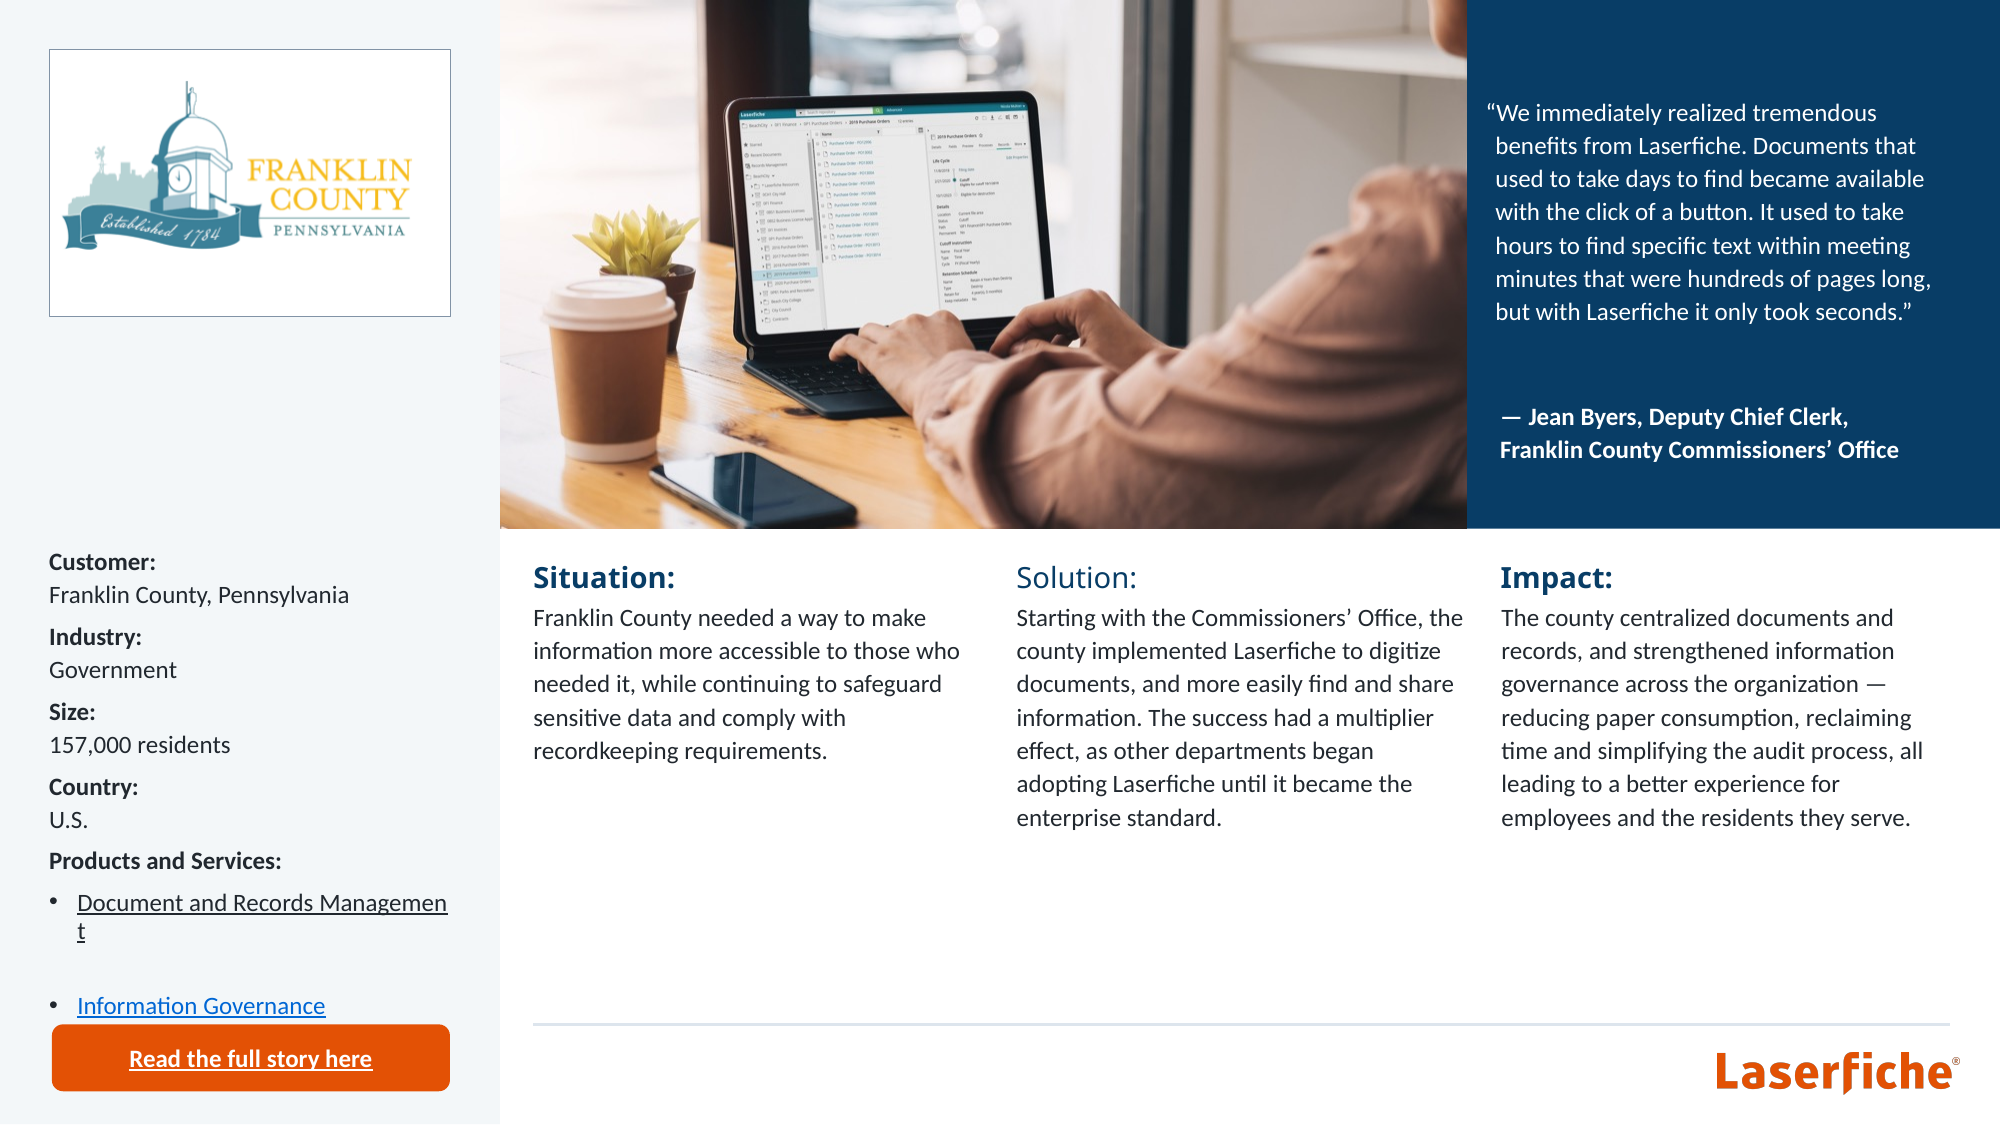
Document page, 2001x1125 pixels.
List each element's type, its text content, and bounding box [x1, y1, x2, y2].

picture [1717, 1052, 1960, 1095]
picture [499, 0, 1467, 529]
list Customer: Franklin County, Pennsylvania Industry: Government Size: 157,000 residents Country: U.S. Products and Services: Document and Records Management Information Governance [49, 349, 450, 992]
list “We immediately realized tremendous benefits from Laserfiche. Documents that used to take days to find became available with the click of a button. It used to take hours to find specific text within meeting minutes that were hundreds of pages long, but with Laserfiche it only took seconds.” [1467, 50, 1952, 369]
text_box [50, 1023, 451, 1093]
list Starting with the Commissioners’ Office, the county implemented Laserfiche to digitize documents, and more easily find and share information. The success had a multiplier effect, as other departments began adopting Laserfiche until it became the enterprise standard. [1016, 597, 1467, 992]
list — Jean Byers, Deputy Chief Clerk, Franklin County Commissioners’ Office [1500, 397, 1950, 494]
picture [49, 49, 450, 316]
list Franklin County needed a way to make information more accessible to those who needed it, while continuing to safeguard sensitive data and comply with recordkeeping requirements. [533, 597, 984, 992]
list The county centralized documents and records, and strengthened information governance across the organization — reducing paper consumption, reclaiming time and simplifying the audit process, all leading to a better experience for employees and the residents they serve. [1501, 597, 1950, 992]
